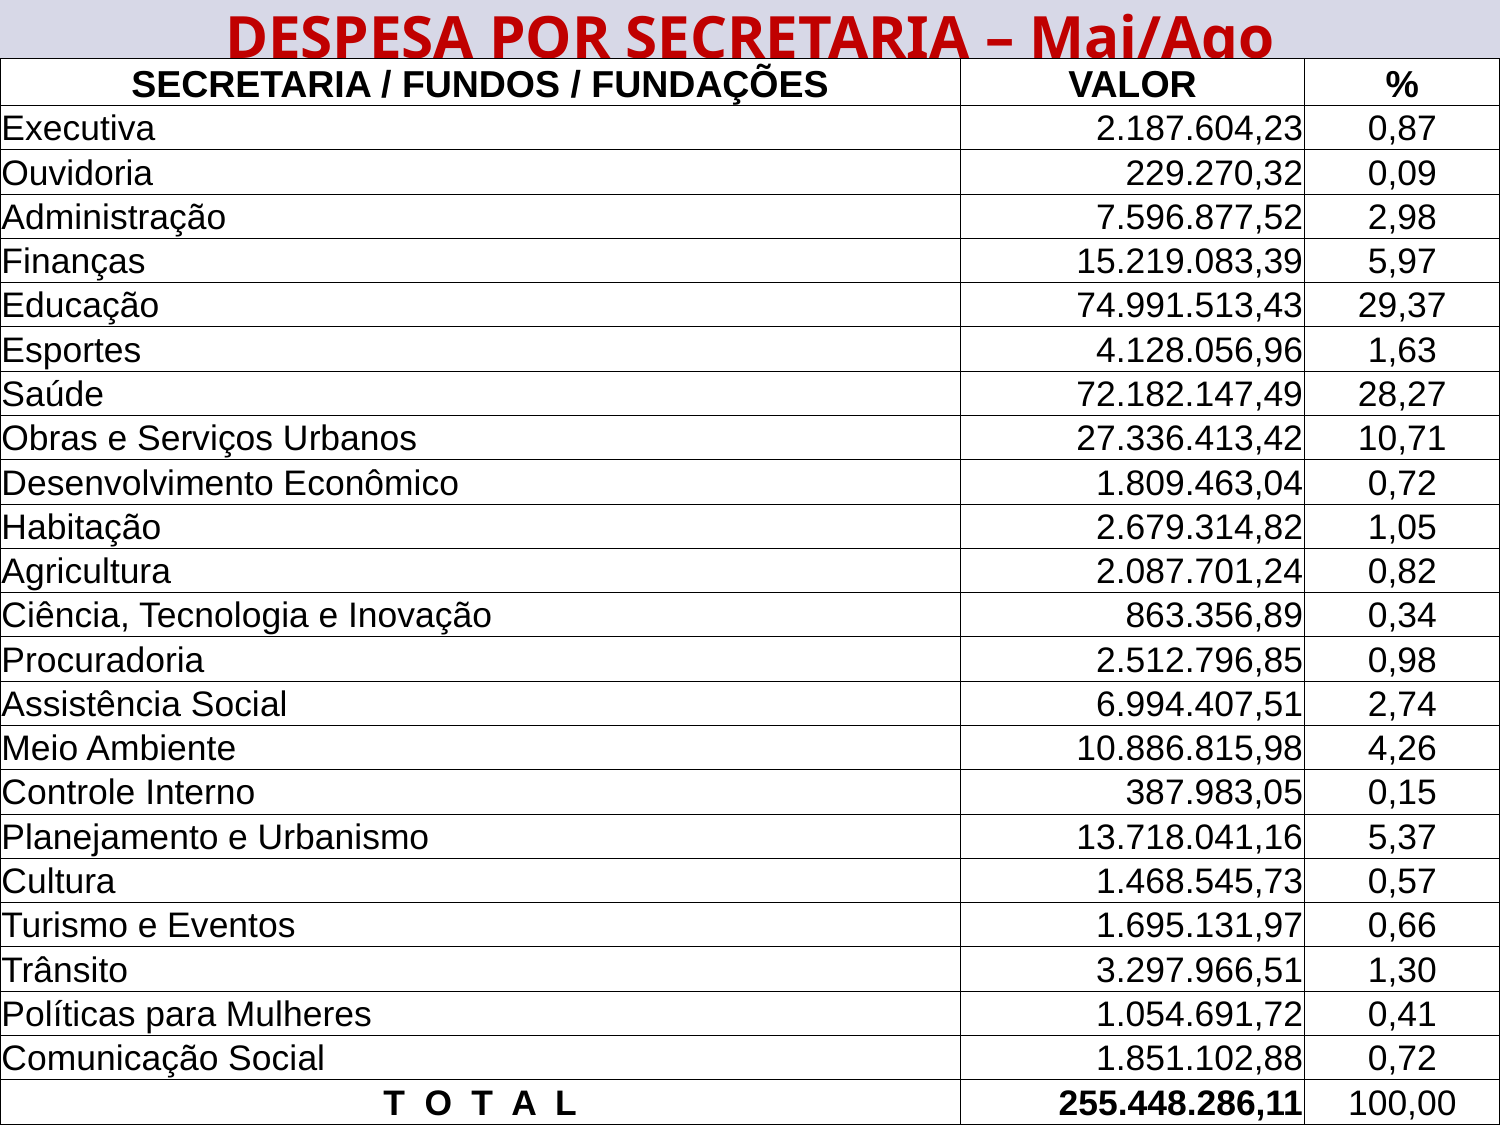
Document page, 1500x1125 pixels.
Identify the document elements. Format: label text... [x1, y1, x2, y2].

table_cell Desenvolvimento Econômico [1, 460, 960, 504]
table_cell 1,30 [1305, 947, 1499, 991]
table_cell 0,09 [1305, 150, 1499, 194]
table_cell 0,41 [1305, 992, 1499, 1035]
table_cell Finanças [1, 239, 960, 282]
table_cell 0,82 [1305, 549, 1499, 592]
table_cell 0,34 [1305, 593, 1499, 636]
table_cell 2,98 [1305, 195, 1499, 238]
table_cell 0,98 [1305, 637, 1499, 681]
table_cell 0,57 [1305, 859, 1499, 902]
table_cell Habitação [1, 505, 960, 548]
table_cell Trânsito [1, 947, 960, 991]
table_header % [1305, 59, 1499, 105]
table_cell 1.468.545,73 [961, 859, 1304, 902]
table_cell 27.336.413,42 [961, 416, 1304, 459]
table_cell 0,66 [1305, 903, 1499, 946]
table_cell 3.297.966,51 [961, 947, 1304, 991]
table_cell 229.270,32 [961, 150, 1304, 194]
table_cell 1,05 [1305, 505, 1499, 548]
table_cell Ciência, Tecnologia e Inovação [1, 593, 960, 636]
table_cell Esportes [1, 327, 960, 371]
table_cell 15.219.083,39 [961, 239, 1304, 282]
table_cell Administração [1, 195, 960, 238]
table_cell 1.054.691,72 [961, 992, 1304, 1035]
table_cell Meio Ambiente [1, 726, 960, 769]
table_cell 1.851.102,88 [961, 1036, 1304, 1079]
table_cell Saúde [1, 372, 960, 415]
table_cell 2,74 [1305, 682, 1499, 725]
table_cell 5,37 [1305, 815, 1499, 858]
table_cell 6.994.407,51 [961, 682, 1304, 725]
table_header VALOR [961, 59, 1304, 105]
table_cell Políticas para Mulheres [1, 992, 960, 1035]
table_cell Cultura [1, 859, 960, 902]
table_cell 0,87 [1305, 106, 1499, 149]
table_cell 255.448.286,11 [961, 1080, 1304, 1124]
table_cell Turismo e Eventos [1, 903, 960, 946]
table_cell Executiva [1, 106, 960, 149]
table_cell Obras e Serviços Urbanos [1, 416, 960, 459]
table_cell 2.187.604,23 [961, 106, 1304, 149]
table_cell 4,26 [1305, 726, 1499, 769]
table_cell 29,37 [1305, 283, 1499, 326]
table_cell 0,72 [1305, 1036, 1499, 1079]
table_cell Controle Interno [1, 770, 960, 814]
table_cell Ouvidoria [1, 150, 960, 194]
table_cell Educação [1, 283, 960, 326]
table_cell 4.128.056,96 [961, 327, 1304, 371]
table_cell 2.512.796,85 [961, 637, 1304, 681]
table_cell 10,71 [1305, 416, 1499, 459]
table_cell Procuradoria [1, 637, 960, 681]
table_cell 7.596.877,52 [961, 195, 1304, 238]
table_cell 0,72 [1305, 460, 1499, 504]
table_cell 2.679.314,82 [961, 505, 1304, 548]
table_cell T O T A L [1, 1080, 960, 1124]
table_cell 863.356,89 [961, 593, 1304, 636]
table_cell 0,15 [1305, 770, 1499, 814]
title DESPESA POR SECRETARIA – Mai/Ago [0, 0, 1500, 58]
table_cell 1,63 [1305, 327, 1499, 371]
table_cell 28,27 [1305, 372, 1499, 415]
table_cell 72.182.147,49 [961, 372, 1304, 415]
table_cell Assistência Social [1, 682, 960, 725]
table_cell Agricultura [1, 549, 960, 592]
table_cell Comunicação Social [1, 1036, 960, 1079]
table_cell 74.991.513,43 [961, 283, 1304, 326]
table_cell 1.695.131,97 [961, 903, 1304, 946]
table_header SECRETARIA / FUNDOS / FUNDAÇÕES [1, 59, 960, 105]
table_cell Planejamento e Urbanismo [1, 815, 960, 858]
table_cell 5,97 [1305, 239, 1499, 282]
table_cell 13.718.041,16 [961, 815, 1304, 858]
table_cell 1.809.463,04 [961, 460, 1304, 504]
table_cell 10.886.815,98 [961, 726, 1304, 769]
table_cell 387.983,05 [961, 770, 1304, 814]
table_cell 100,00 [1305, 1080, 1499, 1124]
table_cell 2.087.701,24 [961, 549, 1304, 592]
